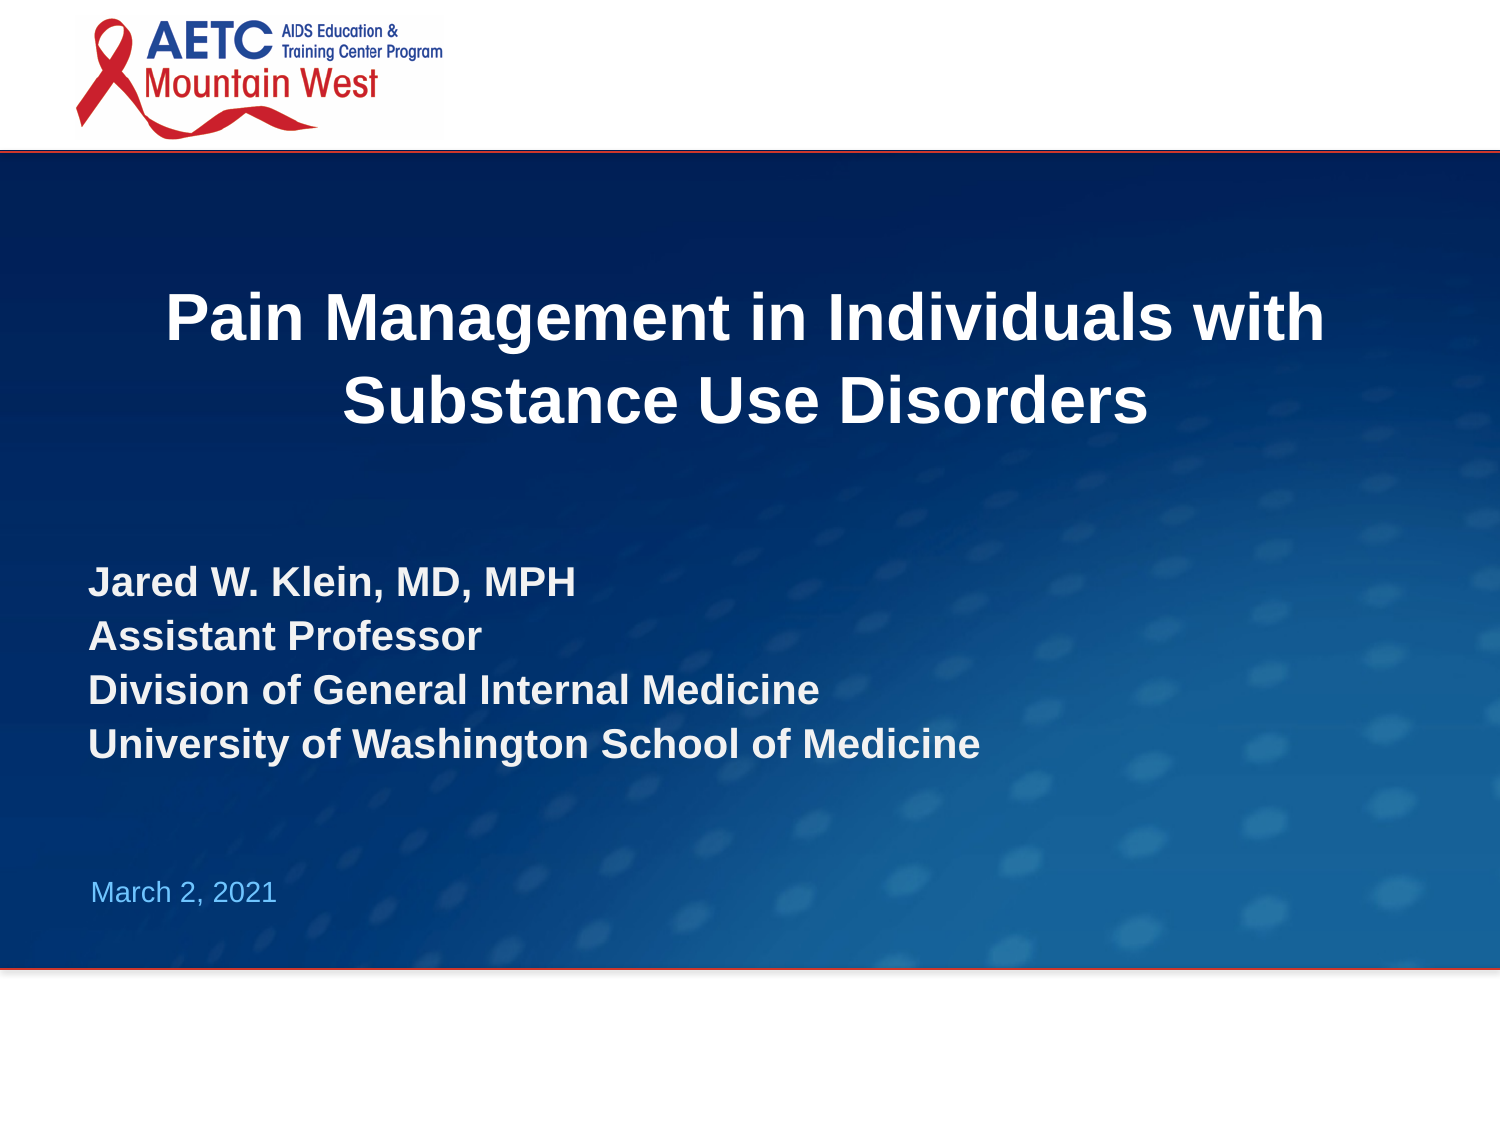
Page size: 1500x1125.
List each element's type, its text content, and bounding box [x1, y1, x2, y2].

title Pain Management in Individuals with Substance Use Disorders [71, 203, 1421, 504]
list Jared W. Klein, MD, MPH Assistant Professor Division of General Internal Medicine University of Washington School of Medicine [72, 523, 1422, 794]
picture [75, 15, 444, 140]
list March 2, 2021 [75, 867, 1426, 916]
picture [0, 153, 1500, 968]
